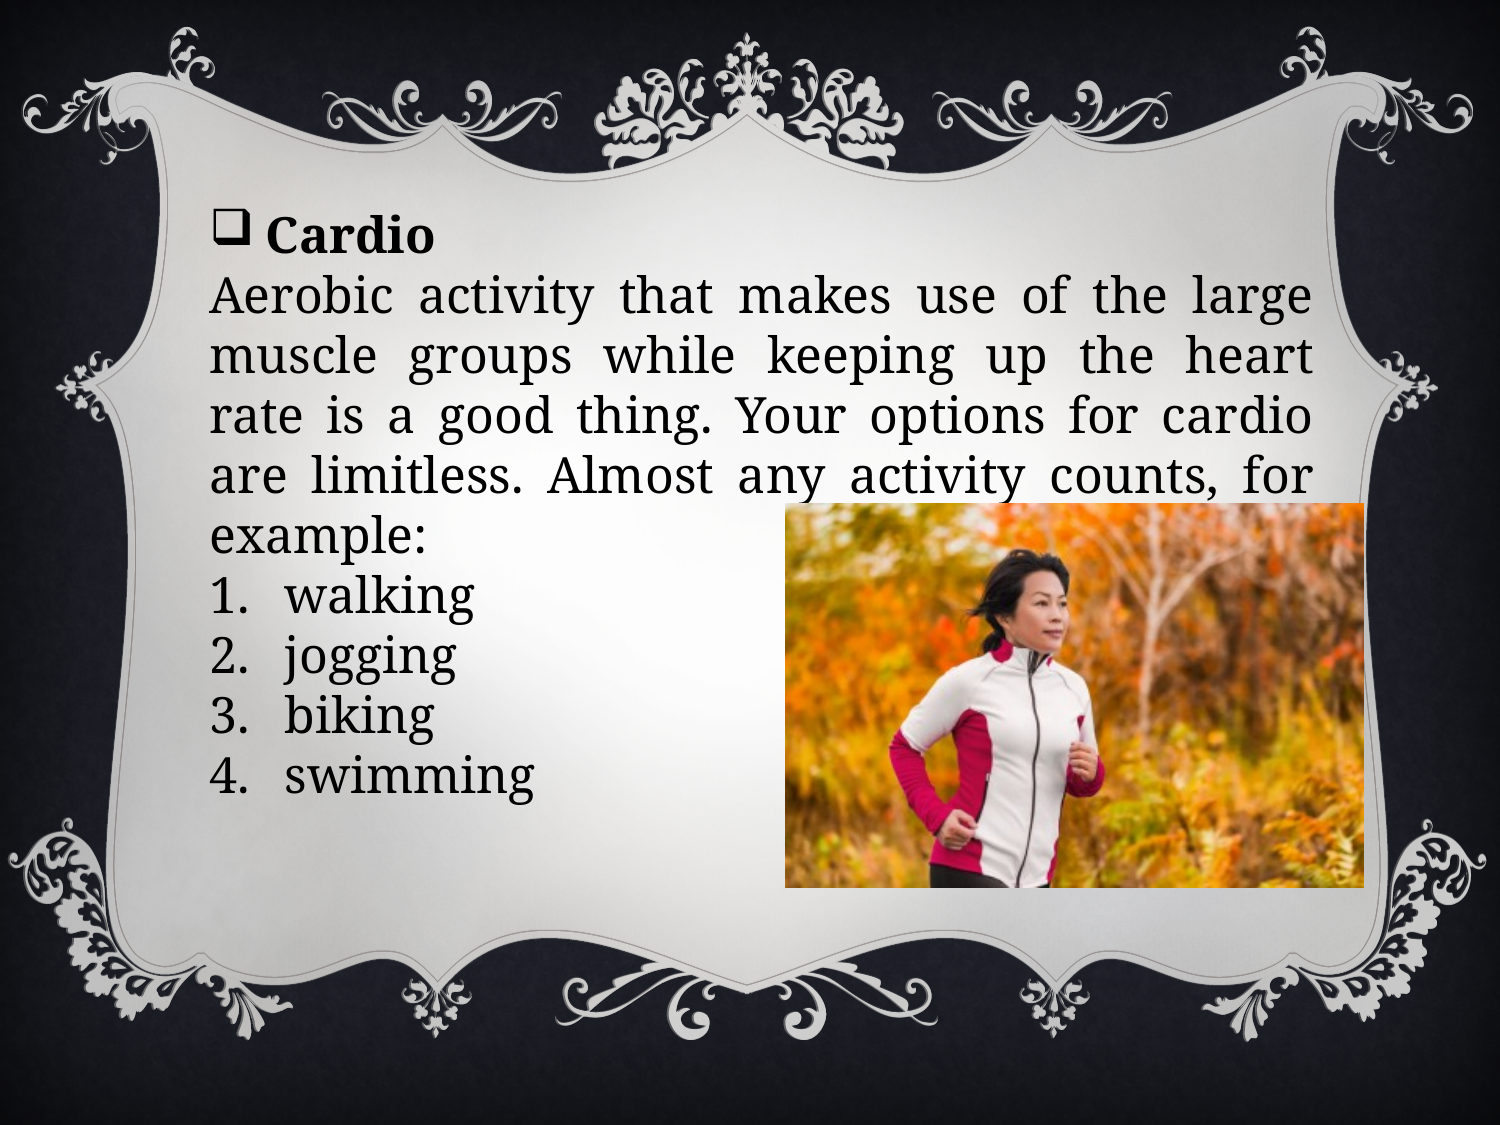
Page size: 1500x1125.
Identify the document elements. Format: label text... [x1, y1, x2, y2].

picture [0, 0, 1500, 1125]
text_box Cardio Aerobic activity that makes use of the large muscle groups while keeping up the heart rate is a good thing. Your options for cardio are limitless. Almost any activity counts, for example: walking jogging biking swimming [194, 196, 1329, 811]
